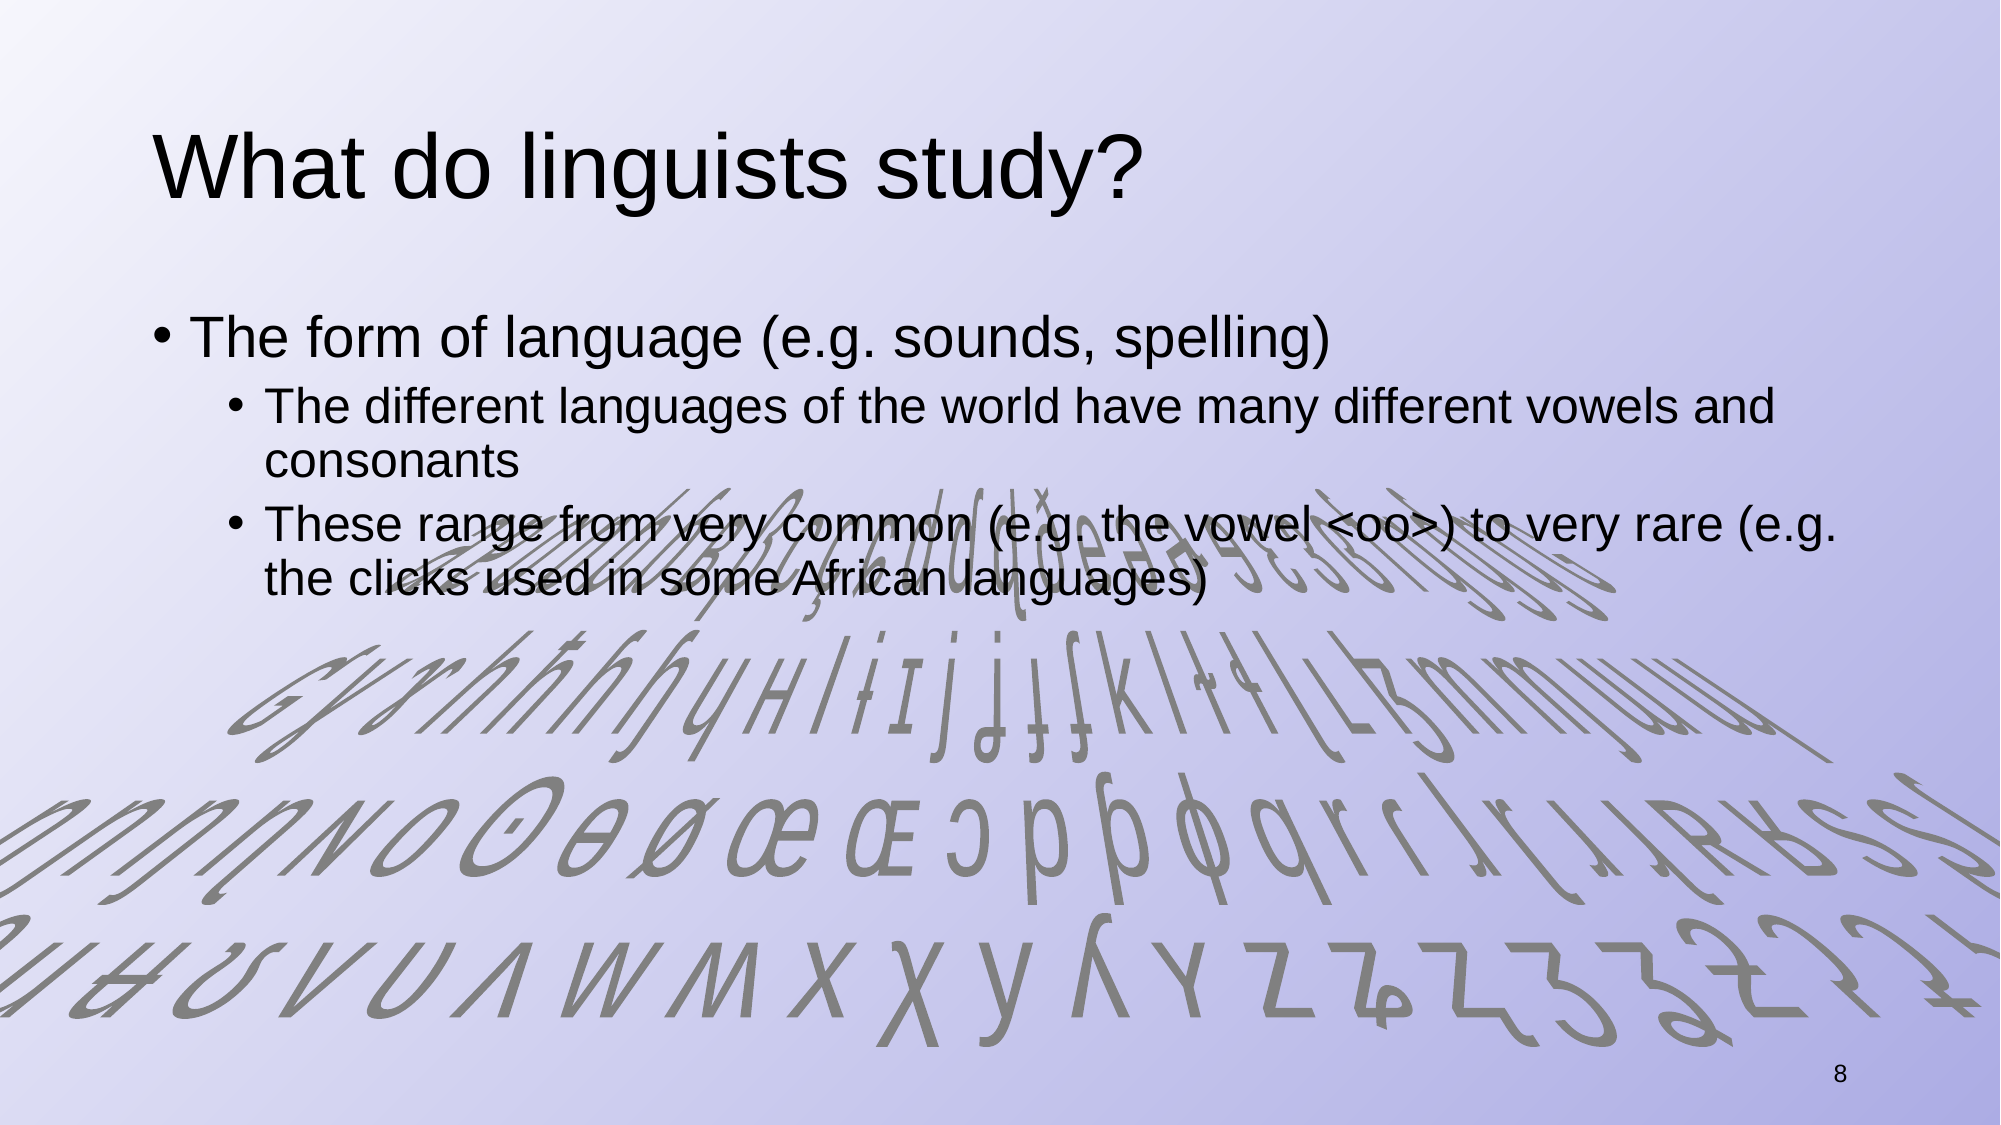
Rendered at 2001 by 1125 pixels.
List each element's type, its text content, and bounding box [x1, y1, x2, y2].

title What do linguists study? [137, 59, 1863, 278]
slide_number 8 [1412, 1042, 1863, 1103]
list The form of language (e.g. sounds, spelling) The different languages of the world have many different vowels and consonants These range from very common (e.g. the vowel <oo>) to very rare (e.g. the clicks used in some African languages) [137, 299, 1863, 1014]
